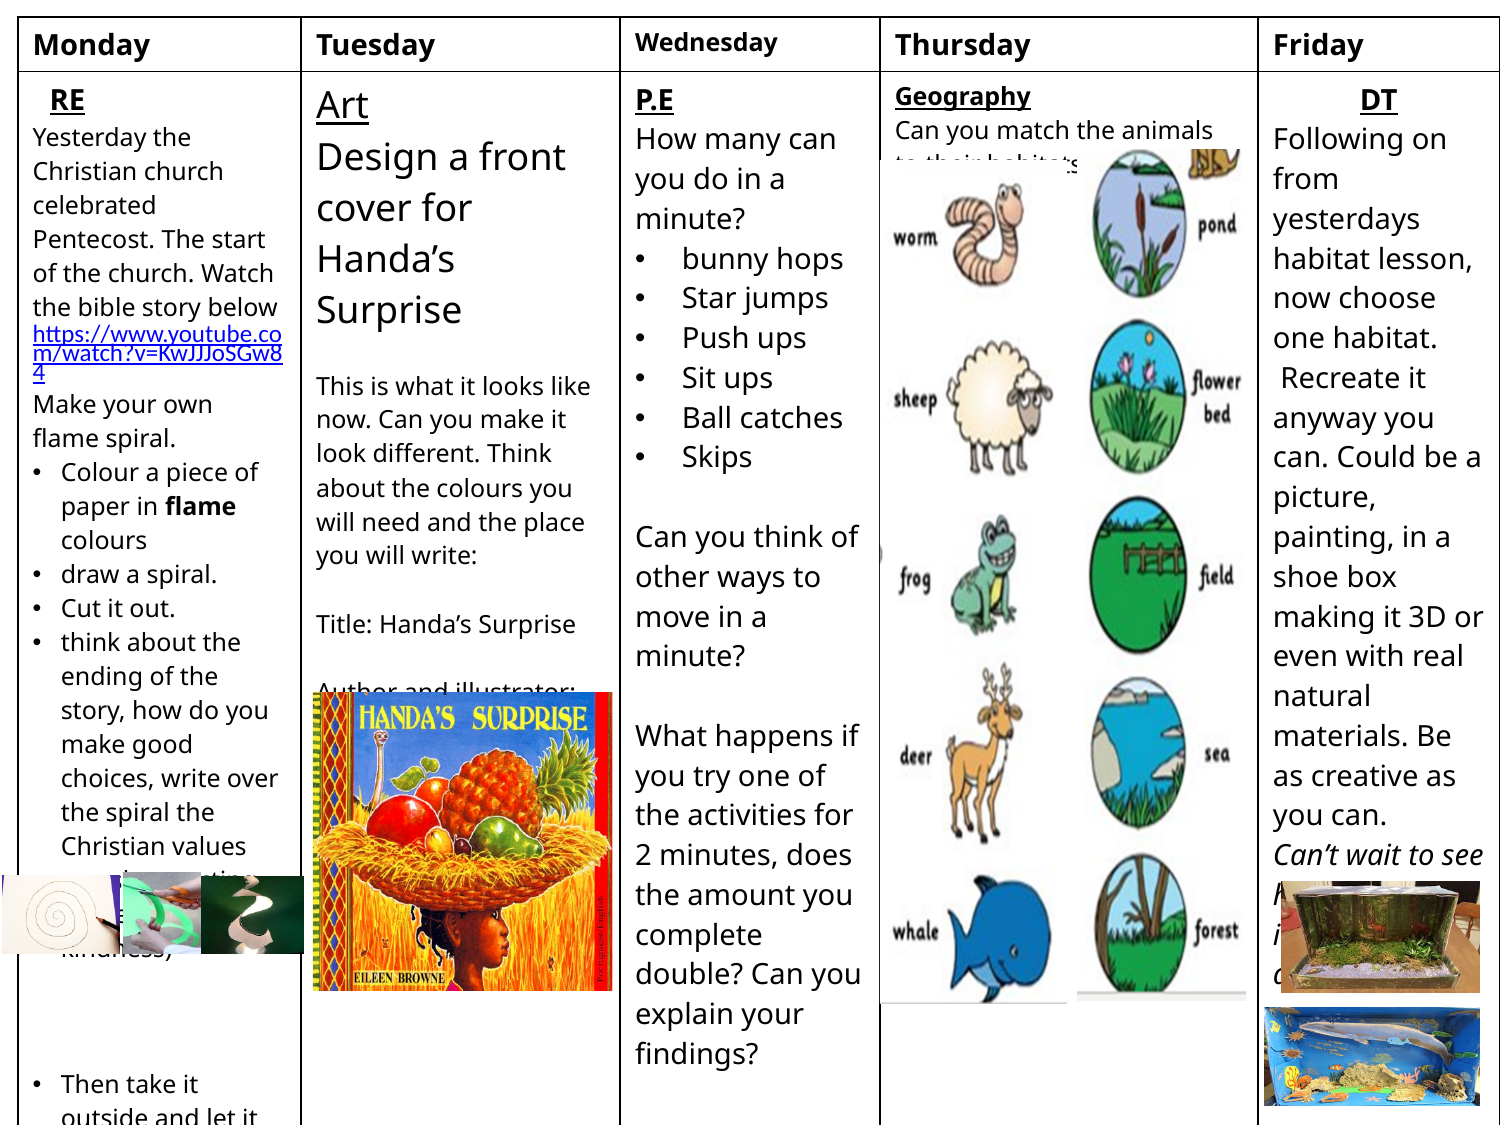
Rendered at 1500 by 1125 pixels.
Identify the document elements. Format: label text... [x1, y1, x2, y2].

table_cell DT Following on from yesterdays habitat lesson, now choose one habitat. Recreate it anyway you can. Could be a picture, painting, in a shoe box making it 3D or even with real natural materials. Be as creative as you can. Can’t wait to see how imaginative you are! [1259, 72, 1499, 1125]
picture [1281, 881, 1480, 994]
picture [312, 692, 613, 992]
picture [879, 160, 1068, 1005]
picture [1263, 1007, 1480, 1107]
table_header Monday [19, 18, 300, 71]
table_header Thursday [881, 18, 1257, 71]
picture [2, 874, 121, 954]
table_cell P.E How many can you do in a minute? bunny hops Star jumps Push ups Sit ups Ball catches Skips Can you think of other ways to move in a minute? What happens if you try one of the activities for 2 minutes, does the amount you complete double? Can you explain your findings? [621, 72, 879, 1125]
table_header Wednesday [621, 18, 879, 71]
table_header Tuesday [302, 18, 619, 71]
table_cell Art Design a front cover for Handa’s Surprise This is what it looks like now. Can you make it look different. Think about the colours you will need and the place you will write: Title: Handa’s Surprise Author and illustrator: Eileen Brown [302, 72, 619, 1125]
table_header Friday [1259, 18, 1499, 71]
table_cell Geography Can you match the animals to their habitats? Can you list all other animals that would live in these 5 habitats too? [881, 72, 1257, 1125]
table_cell RE Yesterday the Christian church celebrated Pentecost. The start of the church. Watch the bible story below https://www.youtube.com/watch?v=KwJJJoSGw84 Make your own flame spiral. Colour a piece of paper in flame colours draw a spiral. Cut it out. think about the ending of the story, how do you make good choices, write over the spiral the Christian values you show, acting like Jesus (love, kindness) Then take it outside and let it be blown by the wind. [19, 72, 300, 874]
picture [1076, 148, 1247, 1001]
table_cell RE Yesterday the Christian church celebrated Pentecost. The start of the church. Watch the bible story below https://www.youtube.com/watch?v=KwJJJoSGw84 Make your own flame spiral. Colour a piece of paper in flame colours draw a spiral. Cut it out. think about the ending of the story, how do you make good choices, write over the spiral the Christian values you show, acting like Jesus (love, kindness) Then take it outside and let it be blown by the wind. [19, 962, 300, 1125]
picture [123, 872, 305, 954]
